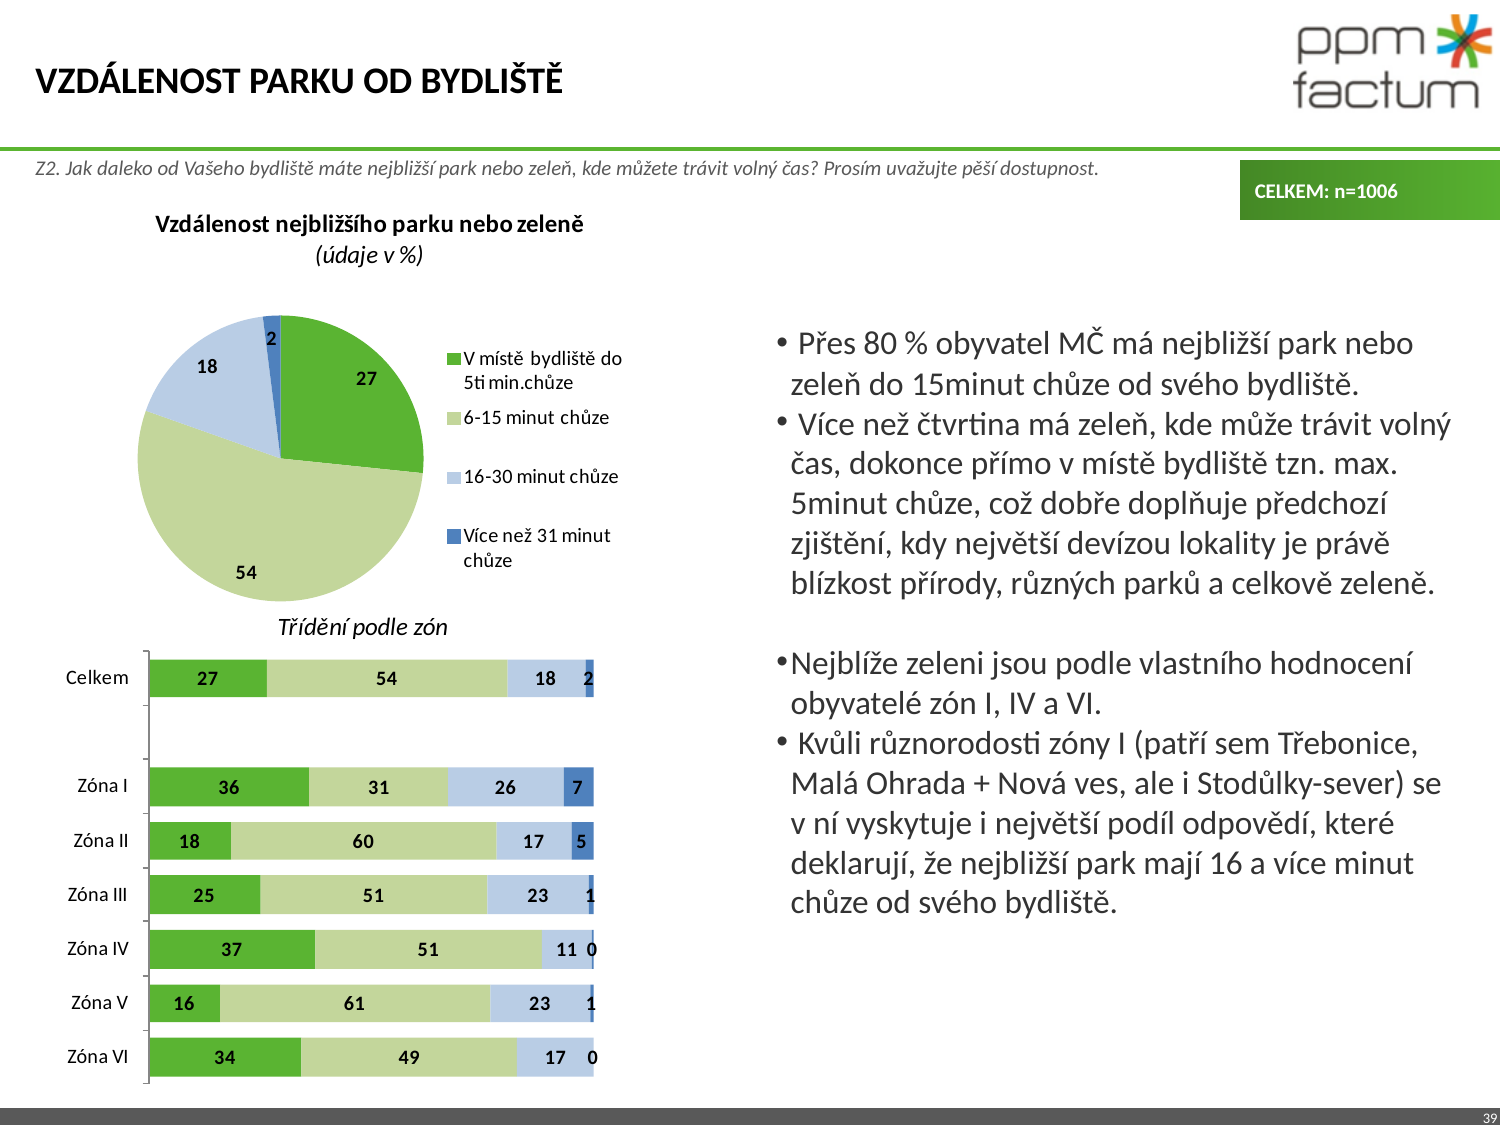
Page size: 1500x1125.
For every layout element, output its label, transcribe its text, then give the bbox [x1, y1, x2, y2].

list Z2. Jak daleko od Vašeho bydliště máte nejbližší park nebo zeleň, kde můžete trávit volný čas? Prosím uvažujte pěší dostupnost. [29, 154, 1471, 181]
picture [1281, 0, 1495, 133]
title Vzdálenost parku od bydliště [29, 19, 1211, 138]
text_box Přes 80 % obyvatel MČ má nejbližší park nebo zeleň do 15minut chůze od svého bydliště. Více než čtvrtina má zeleň, kde může trávit volný čas, dokonce přímo v místě bydliště tzn. max. 5minut chůze, což dobře doplňuje předchozí zjištění, kdy největší devízou lokality je právě blízkost přírody, různých parků a celkově zeleně. Nejblíže zeleni jsou podle vlastního hodnocení obyvatelé zón I, IV a VI. Kvůli různorodosti zóny I (patří sem Třebonice, Malá Ohrada + Nová ves, ale i Stodůlky-sever) se v ní vyskytuje i největší podíl odpovědí, které deklarují, že nejbližší park mají 16 a více minut chůze od svého bydliště. [761, 314, 1471, 968]
picture [29, 191, 662, 1107]
text_box CELKEM: n=1006 [1238, 159, 1500, 222]
